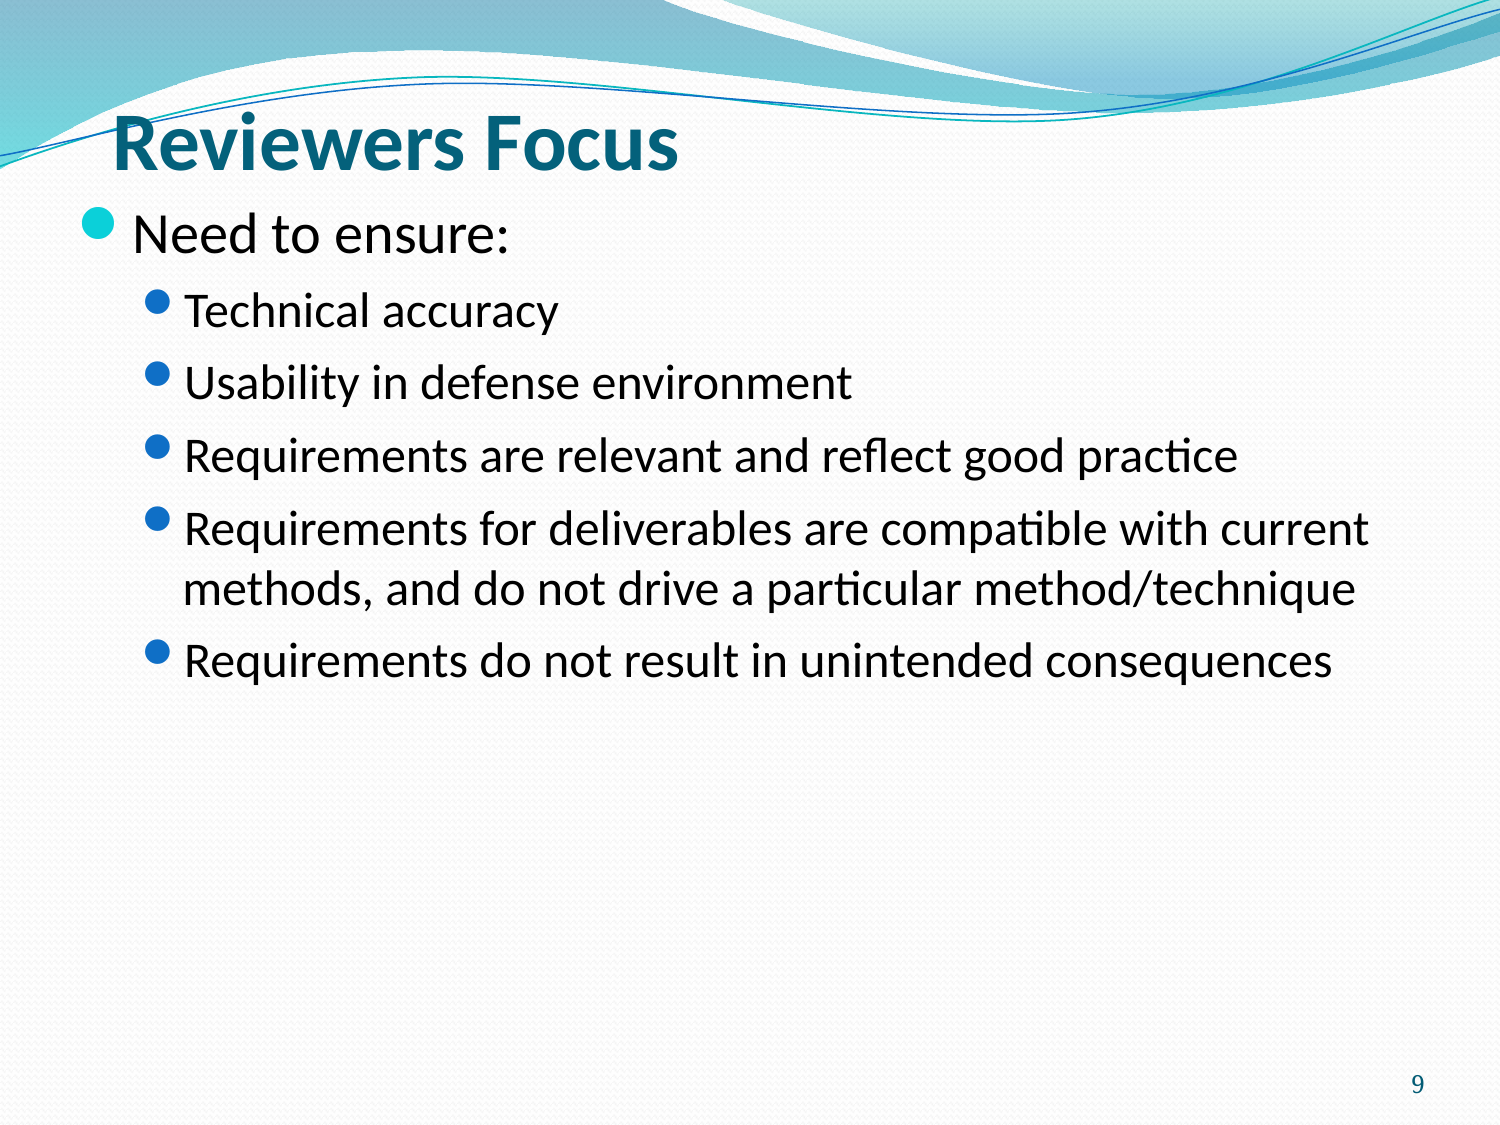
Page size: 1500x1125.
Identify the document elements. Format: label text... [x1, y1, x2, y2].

slide_number 9 [1299, 1042, 1425, 1103]
title Reviewers Focus [112, 87, 1425, 187]
list Need to ensure: Technical accuracy Usability in defense environment Requirements are relevant and reflect good practice Requirements for deliverables are compatible with current methods, and do not drive a particular method/technique Requirements do not result in unintended consequences [62, 187, 1475, 1050]
